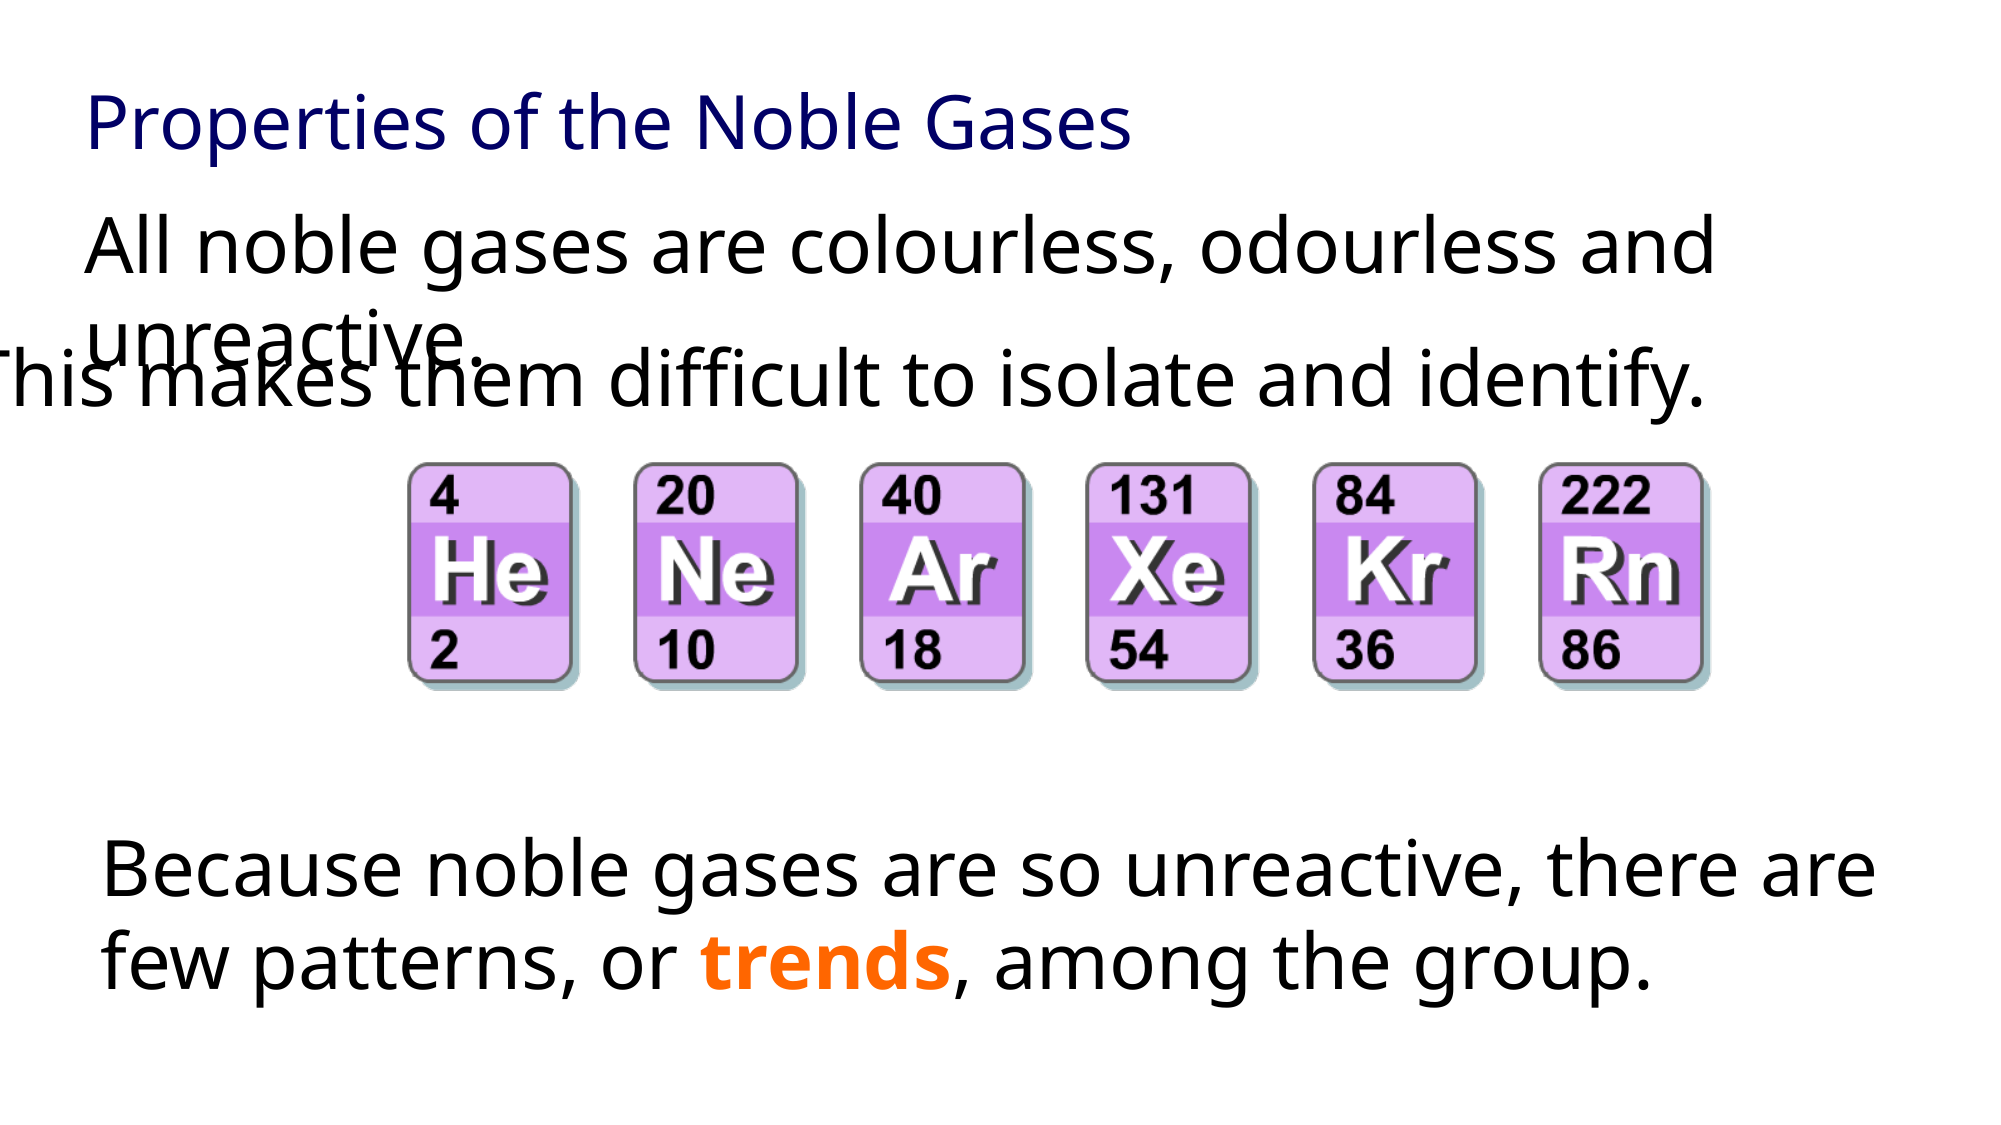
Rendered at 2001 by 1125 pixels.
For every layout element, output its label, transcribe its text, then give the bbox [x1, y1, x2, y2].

picture [631, 460, 809, 692]
text_box This makes them difficult to isolate and identify. [0, 320, 1724, 429]
picture [857, 460, 1036, 692]
picture [1310, 460, 1488, 692]
text_box Properties of the Noble Gases [69, 67, 1734, 172]
picture [1083, 460, 1262, 692]
text_box All noble gases are colourless, odourless and unreactive. [69, 187, 2000, 390]
text_box Because noble gases are so unreactive, there are few patterns, or trends, among the group. [86, 810, 2000, 1013]
picture [405, 460, 583, 692]
picture [1536, 460, 1714, 692]
